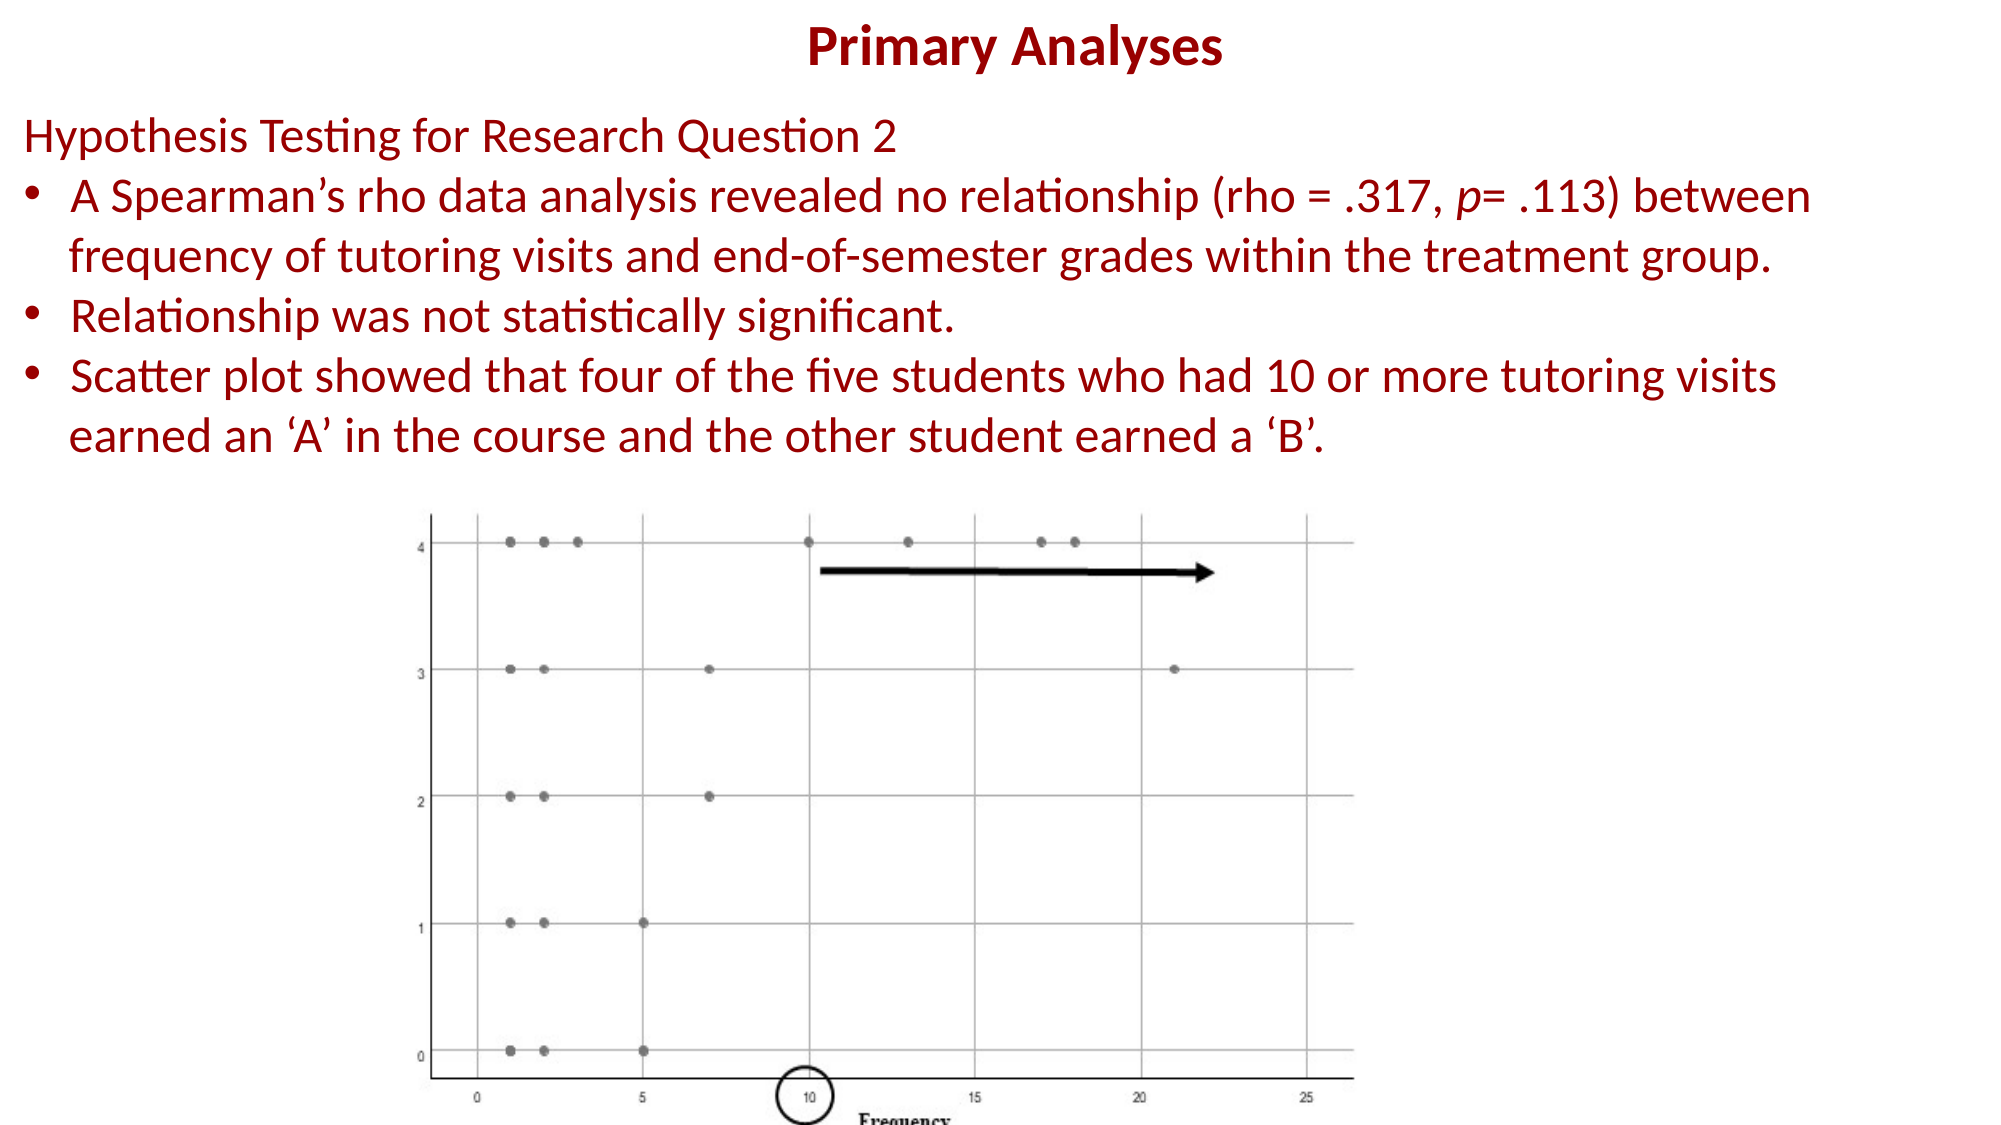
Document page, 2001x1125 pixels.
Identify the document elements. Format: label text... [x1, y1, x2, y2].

text_box Primary Analyses [793, 0, 1240, 95]
text_box Hypothesis Testing for Research Question 2 A Spearman’s rho data analysis revealed no relationship (rho = .317, p= .113) between frequency of tutoring visits and end-of-semester grades within the treatment group. Relationship was not statistically significant. Scatter plot showed that four of the five students who had 10 or more tutoring visits earned an ‘A’ in the course and the other student earned a ‘B’. [8, 95, 1827, 560]
picture [415, 463, 1618, 1125]
